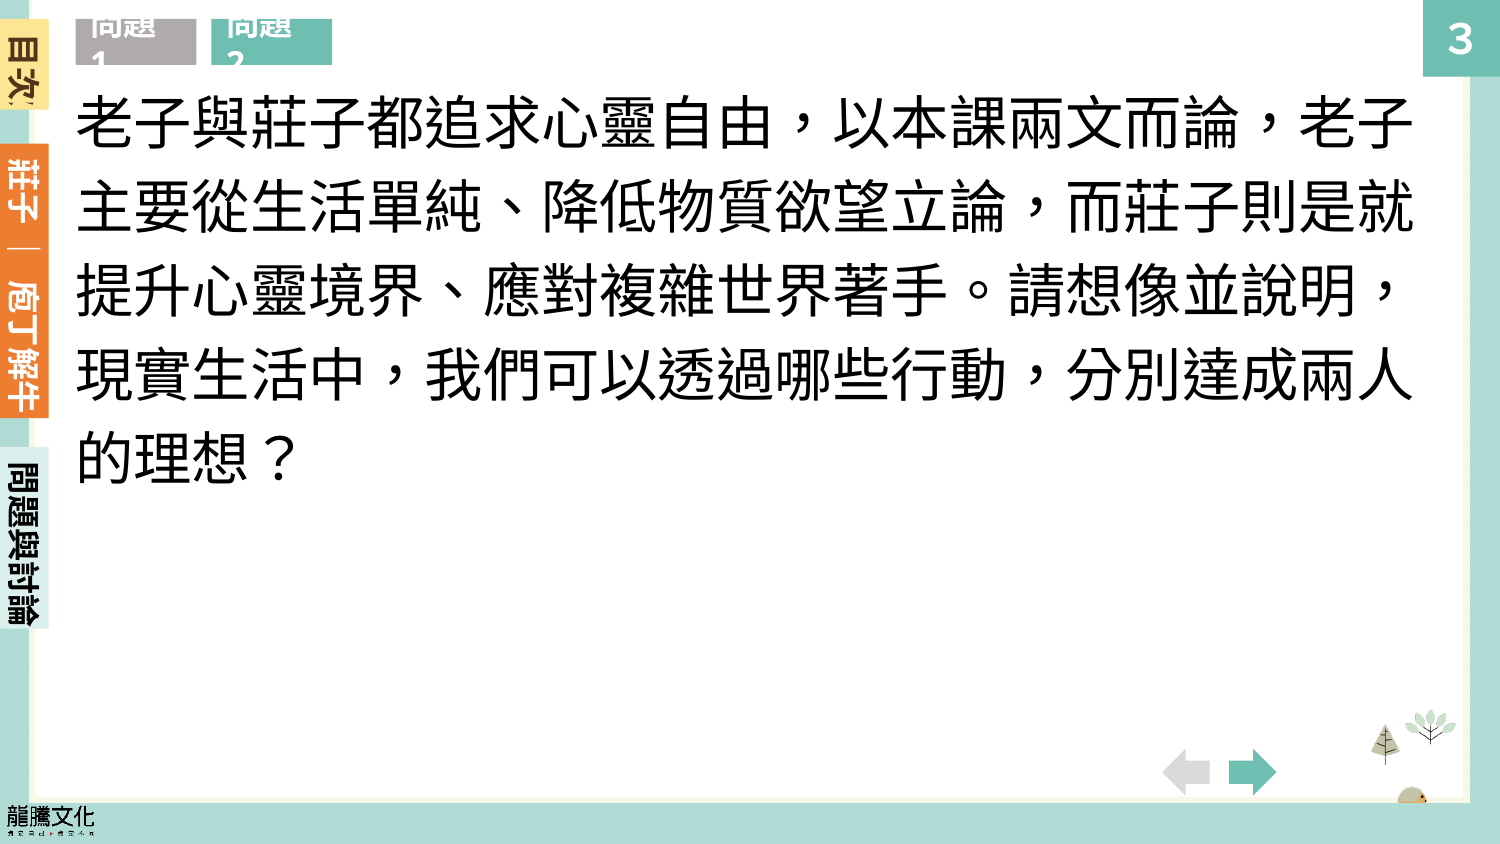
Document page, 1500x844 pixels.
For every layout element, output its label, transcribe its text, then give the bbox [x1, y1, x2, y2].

text_box 問題1 [74, 18, 197, 66]
text_box [1160, 746, 1211, 799]
picture [0, 0, 29, 18]
text_box 老子與莊子都追求心靈自由，以本課兩文而論，老子主要從生活單純、降低物質欲望立論，而莊子則是就提升心靈境界、應對複雜世界著手。請想像並說明，現實生活中，我們可以透過哪些行動，分別達成兩人的理想？ [60, 64, 1440, 500]
picture [1371, 724, 1402, 765]
text_box [1227, 746, 1278, 799]
picture [0, 110, 29, 143]
picture [1405, 709, 1457, 745]
text_box 目次 [0, 18, 49, 103]
picture [0, 419, 29, 446]
text_box 問題2 [210, 18, 333, 66]
picture [0, 77, 1500, 844]
